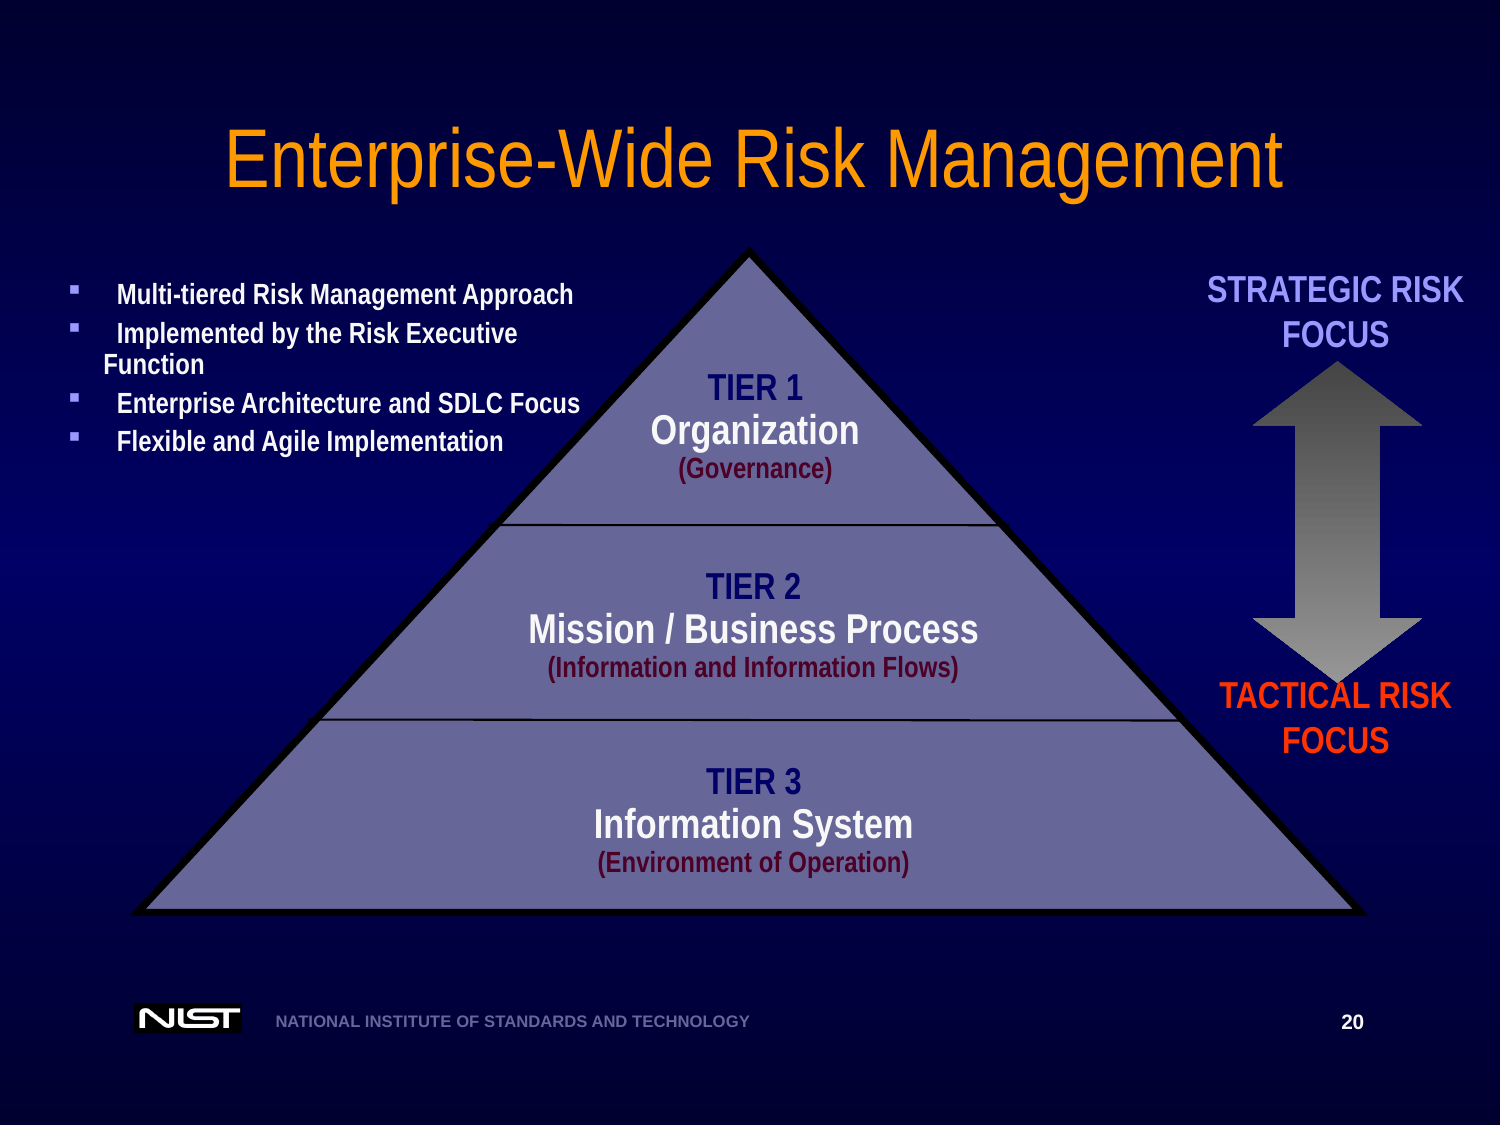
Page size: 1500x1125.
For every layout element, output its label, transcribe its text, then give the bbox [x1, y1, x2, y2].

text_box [52, 251, 1500, 913]
picture [134, 1003, 242, 1033]
title Enterprise-Wide Risk Management [116, 60, 1393, 249]
